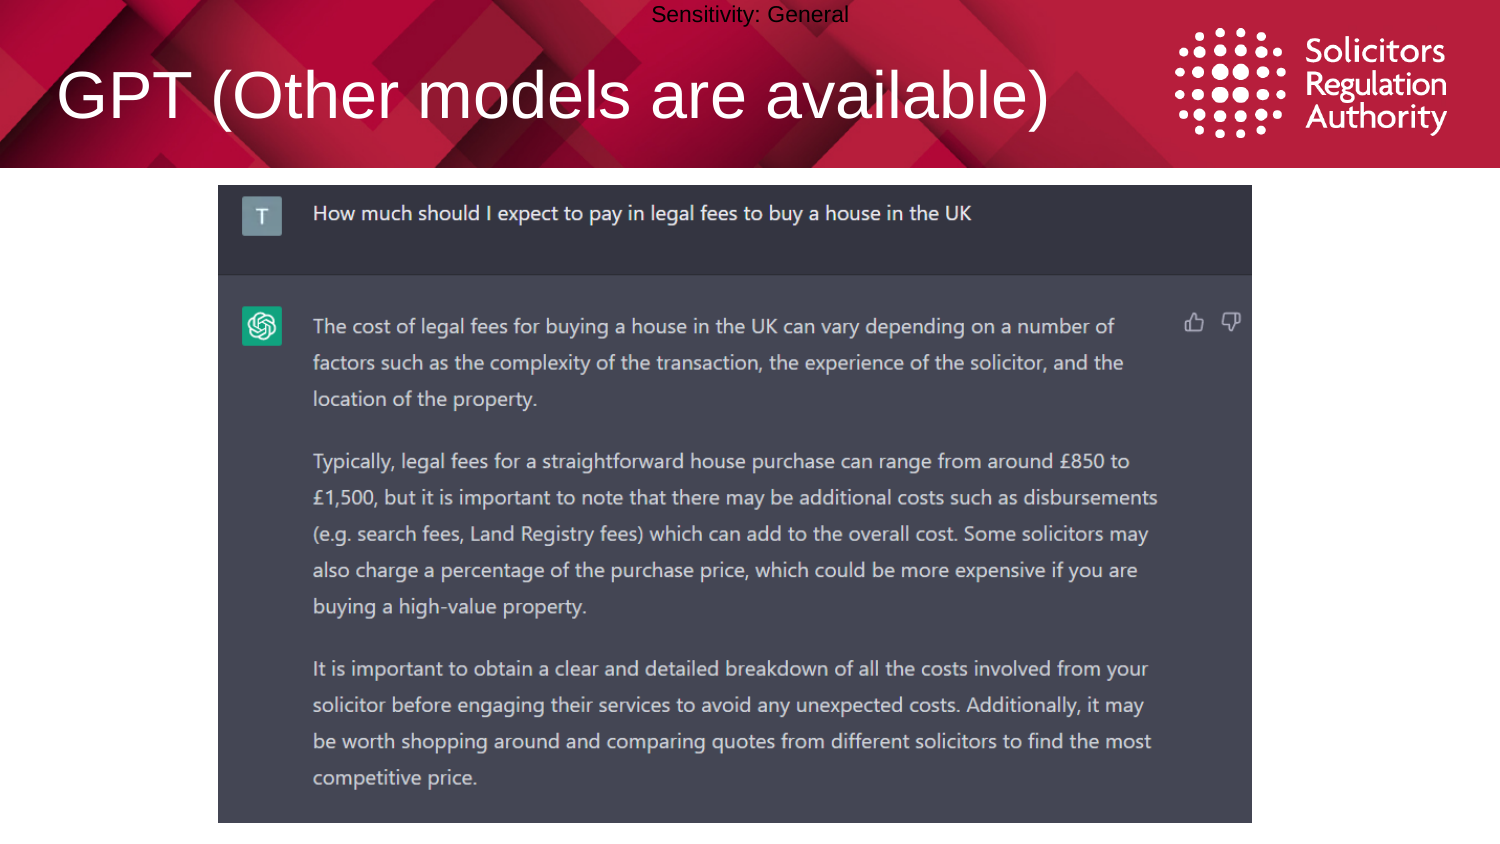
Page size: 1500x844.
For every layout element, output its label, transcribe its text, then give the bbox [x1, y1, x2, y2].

picture [0, 0, 1500, 168]
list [218, 185, 1252, 823]
title GPT (Other models are available) [40, 21, 1129, 163]
